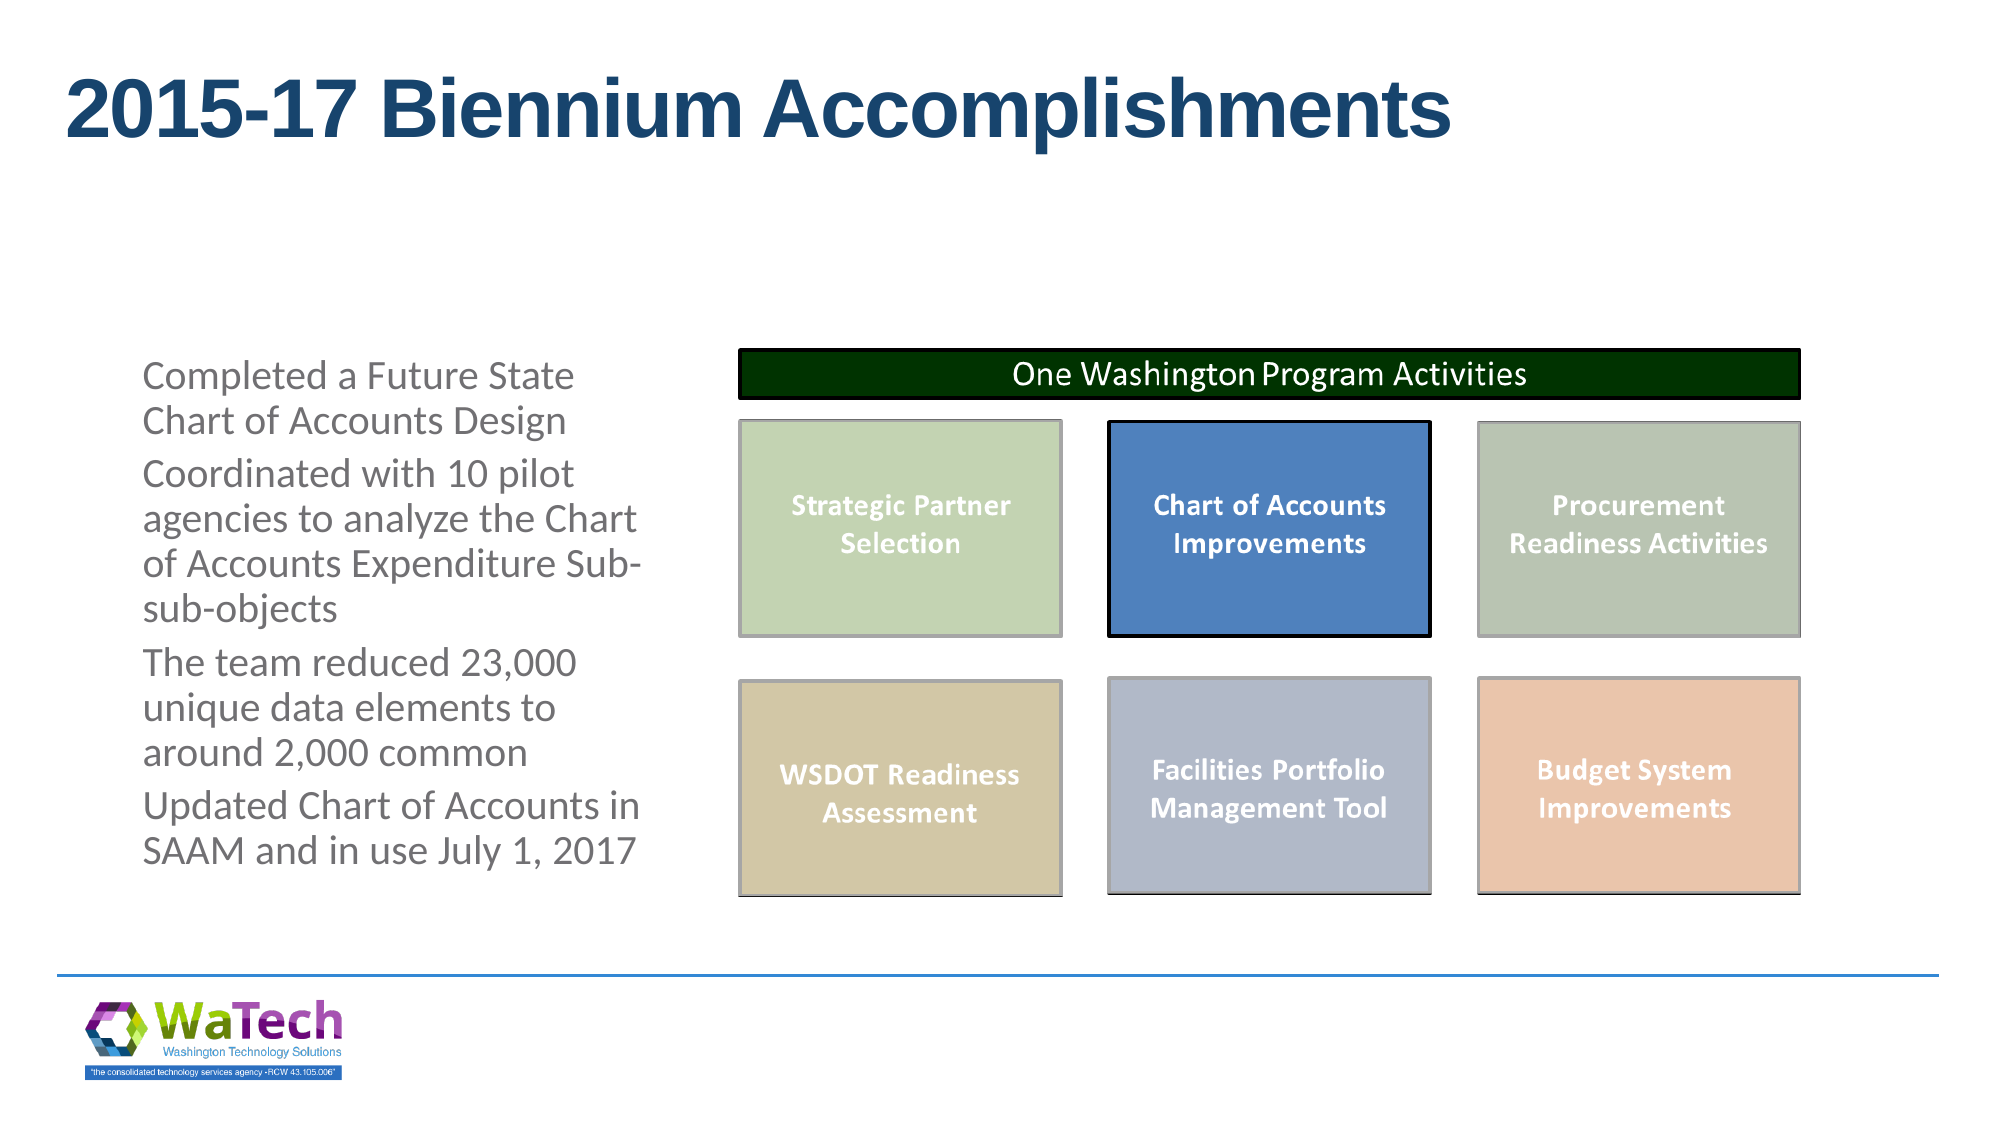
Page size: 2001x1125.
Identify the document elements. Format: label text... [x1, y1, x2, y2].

picture [84, 997, 342, 1085]
picture [737, 339, 1802, 897]
list Completed a Future State Chart of Accounts Design Coordinated with 10 pilot agencies to analyze the Chart of Accounts Expenditure Sub-sub-objects The team reduced 23,000 unique data elements to around 2,000 common Updated Chart of Accounts in SAAM and in use July 1, 2017 [127, 346, 674, 931]
title 2015-17 Biennium Accomplishments [50, 57, 1671, 237]
